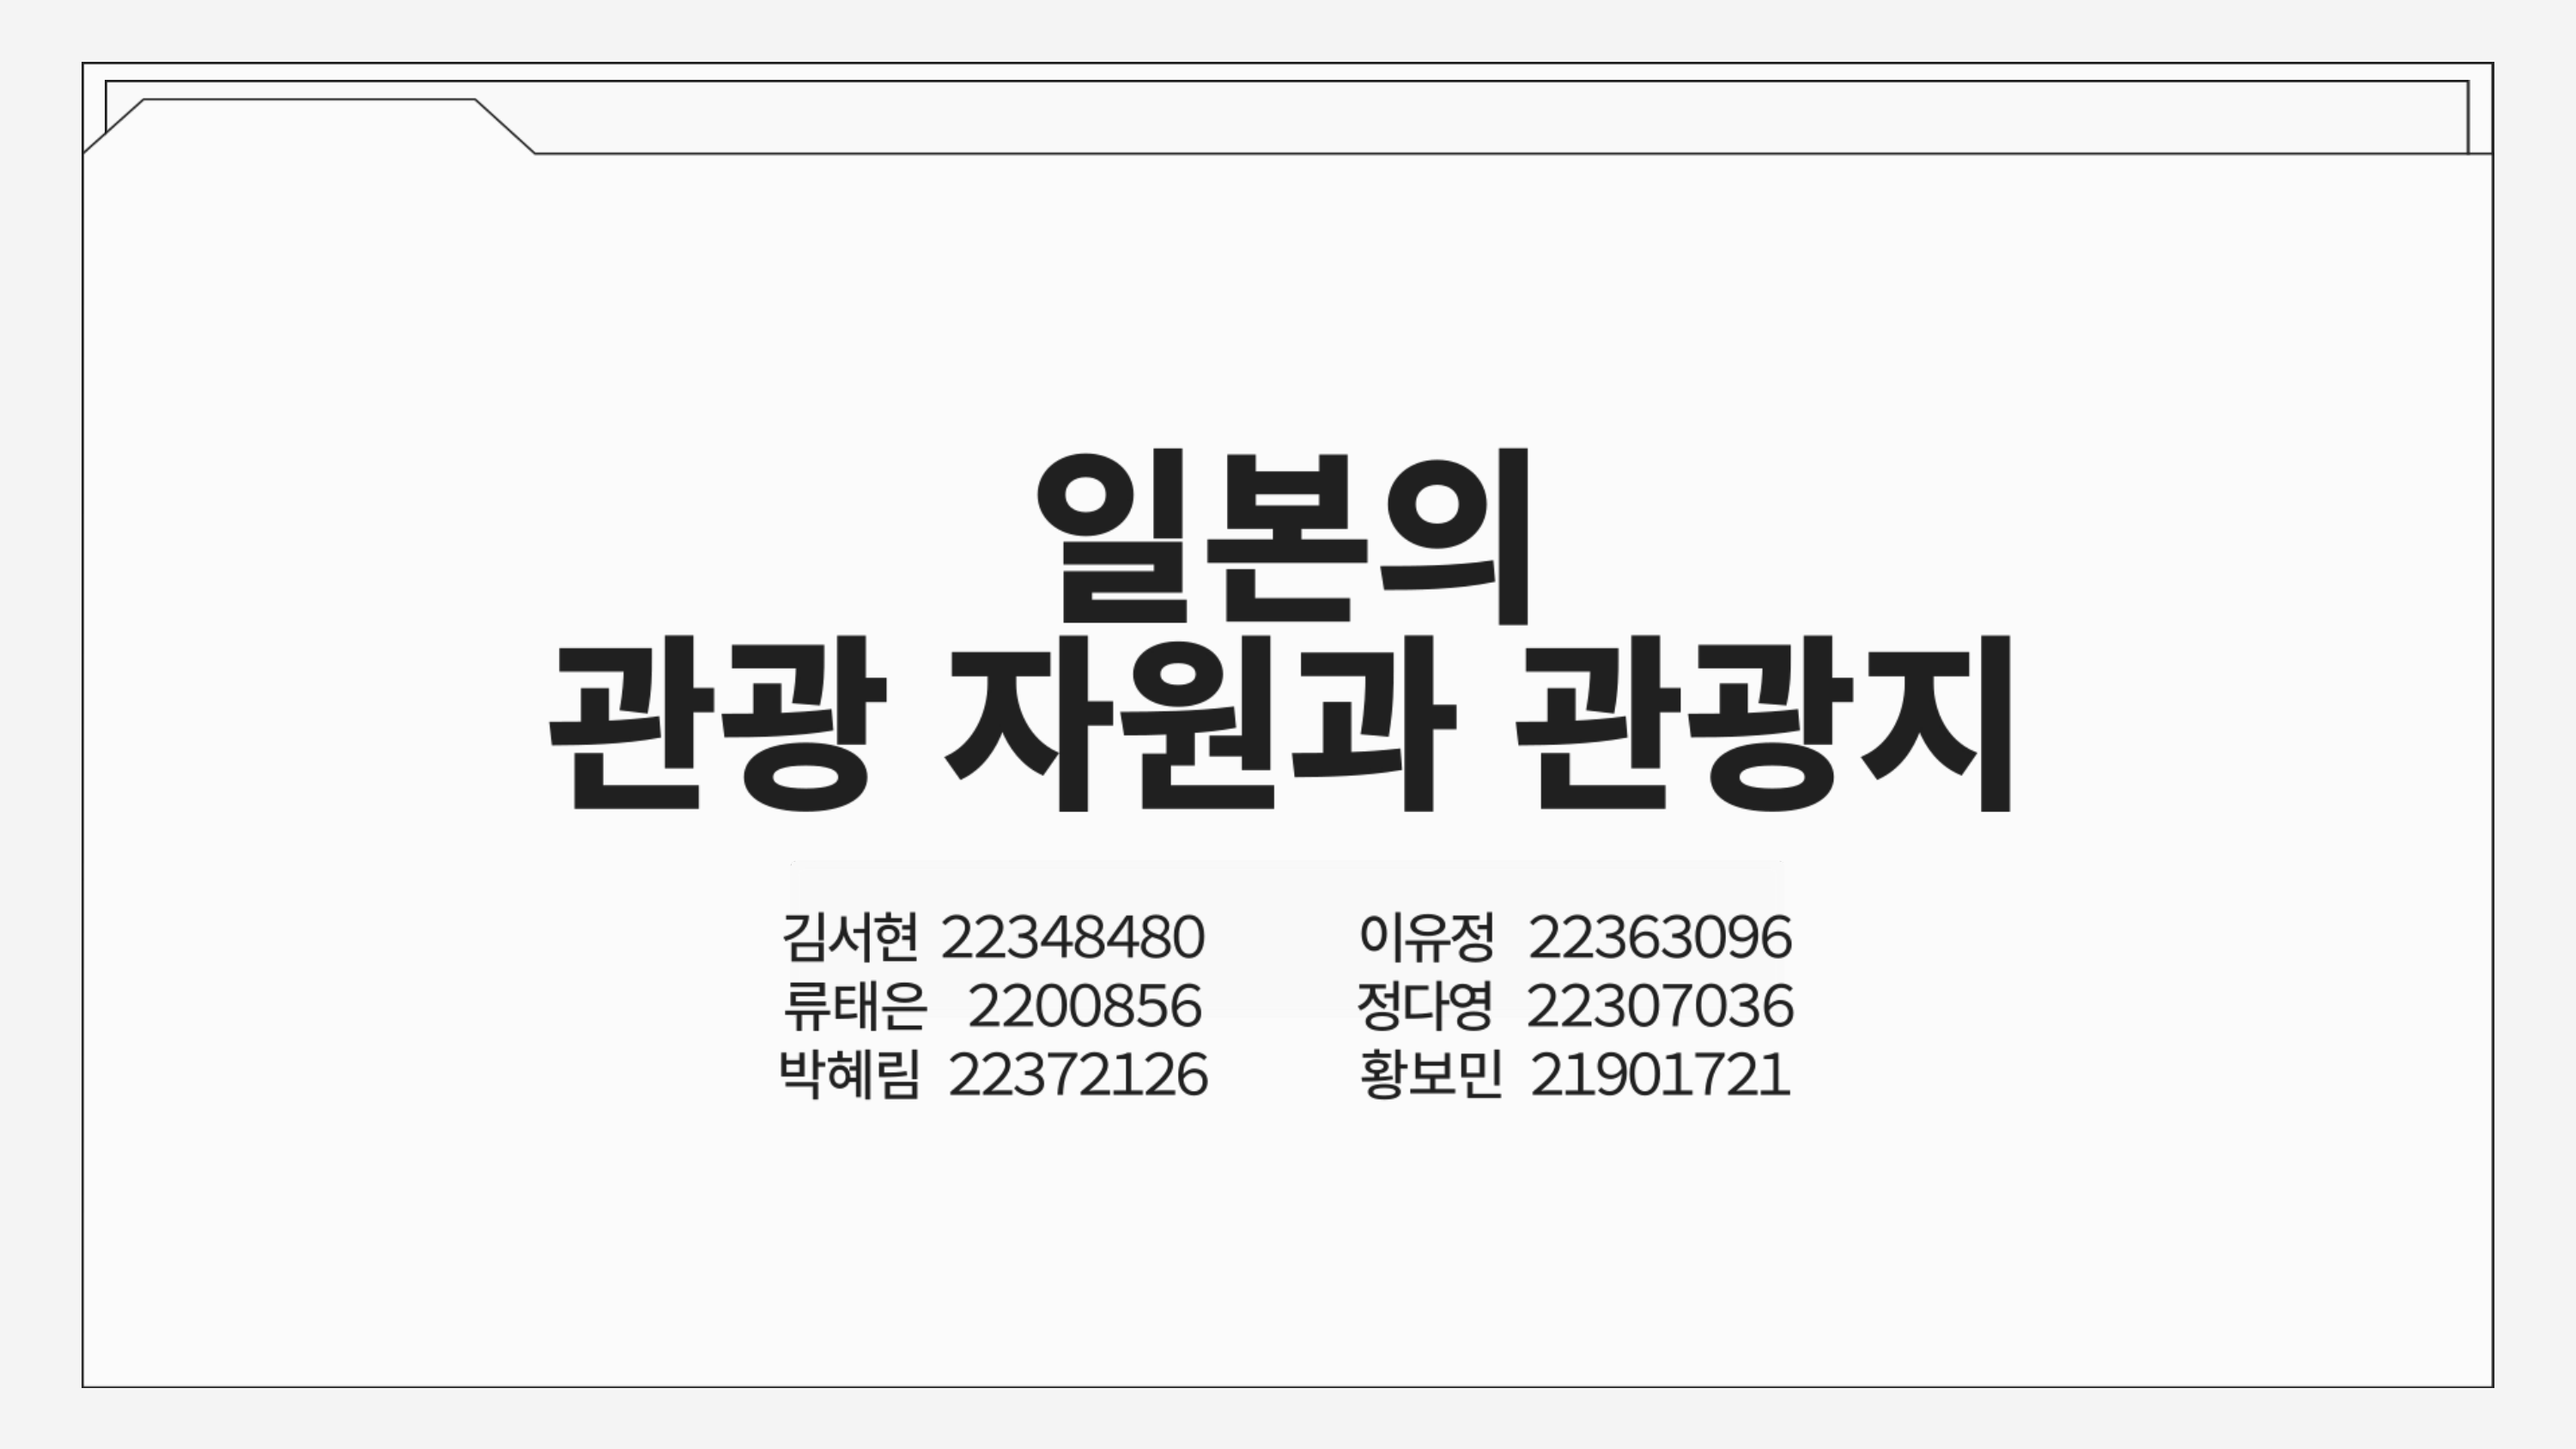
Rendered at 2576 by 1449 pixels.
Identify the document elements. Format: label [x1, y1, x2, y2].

picture [82, 62, 2494, 1388]
